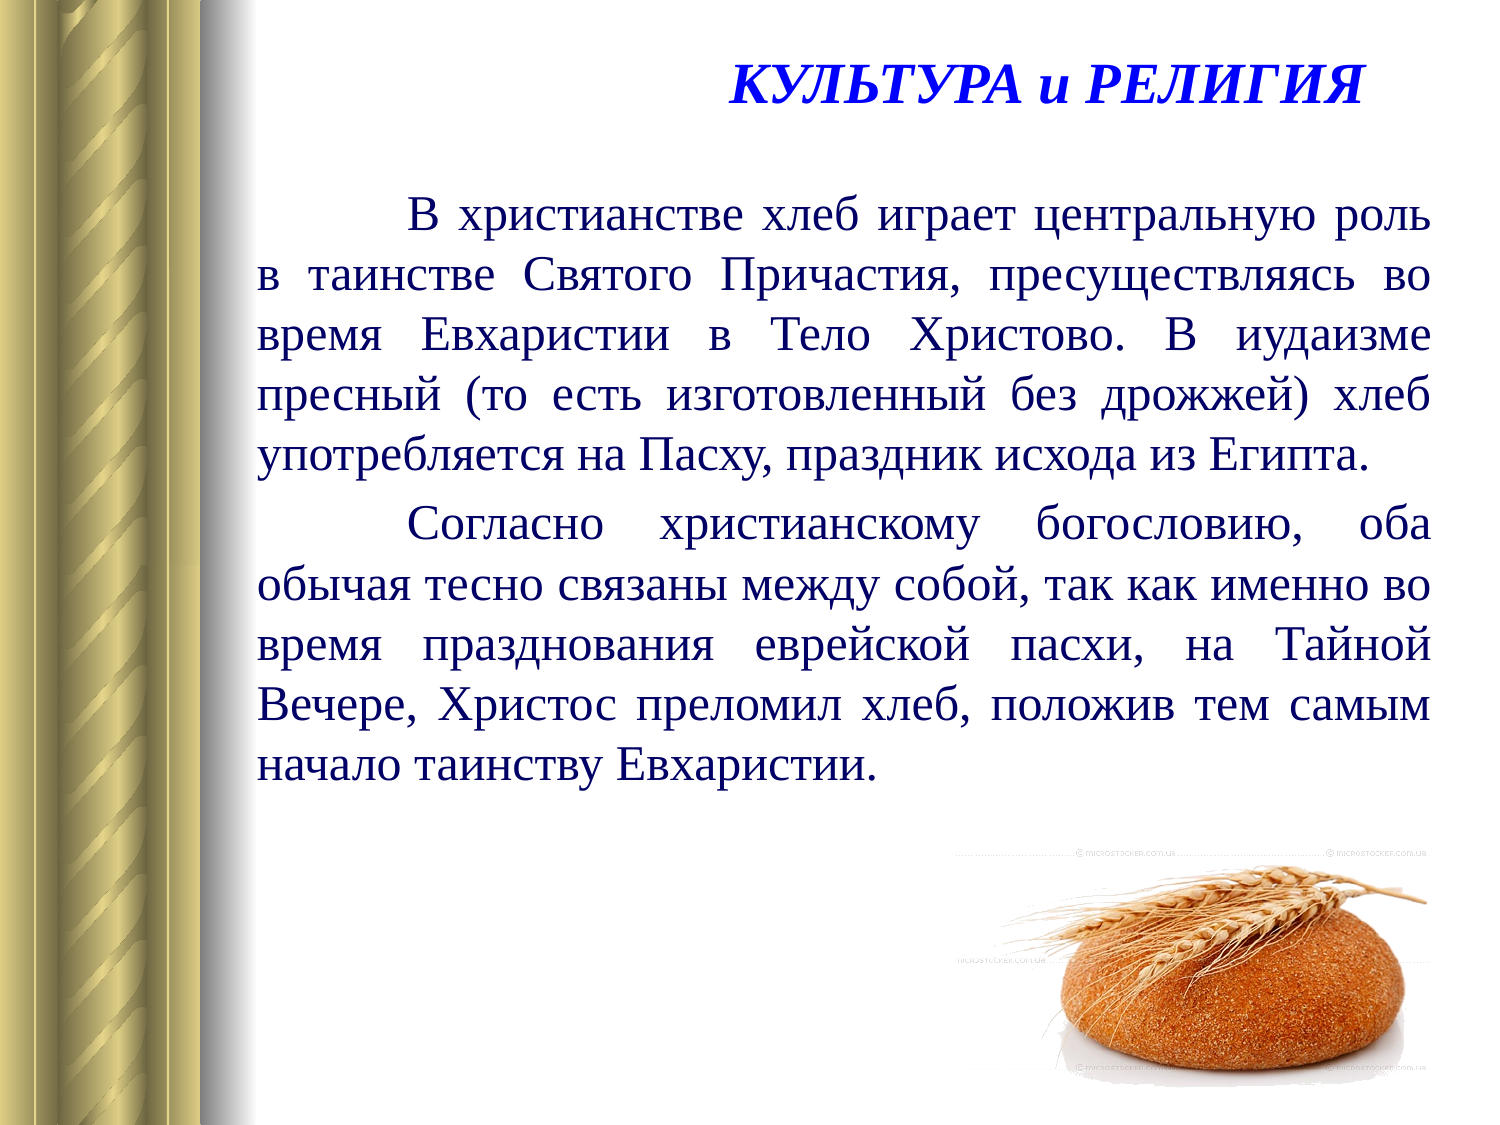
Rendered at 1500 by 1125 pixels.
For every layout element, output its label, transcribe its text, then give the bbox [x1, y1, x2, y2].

text_box В христианстве хлеб играет центральную роль в таинстве Святого Причастия, пресуществляясь во время Евхаристии в Тело Христово. В иудаизме пресный (то есть изготовленный без дрожжей) хлеб употребляется на Пасху, праздник исхода из Египта. Согласно христианскому богословию, оба обычая тесно связаны между собой, так как именно во время празднования еврейской пасхи, на Тайной Вечере, Христос преломил хлеб, положив тем самым начало таинству Евхаристии. [242, 172, 1447, 798]
picture [956, 810, 1431, 1125]
text_box КУЛЬТУРА и РЕЛИГИЯ [714, 37, 1475, 161]
